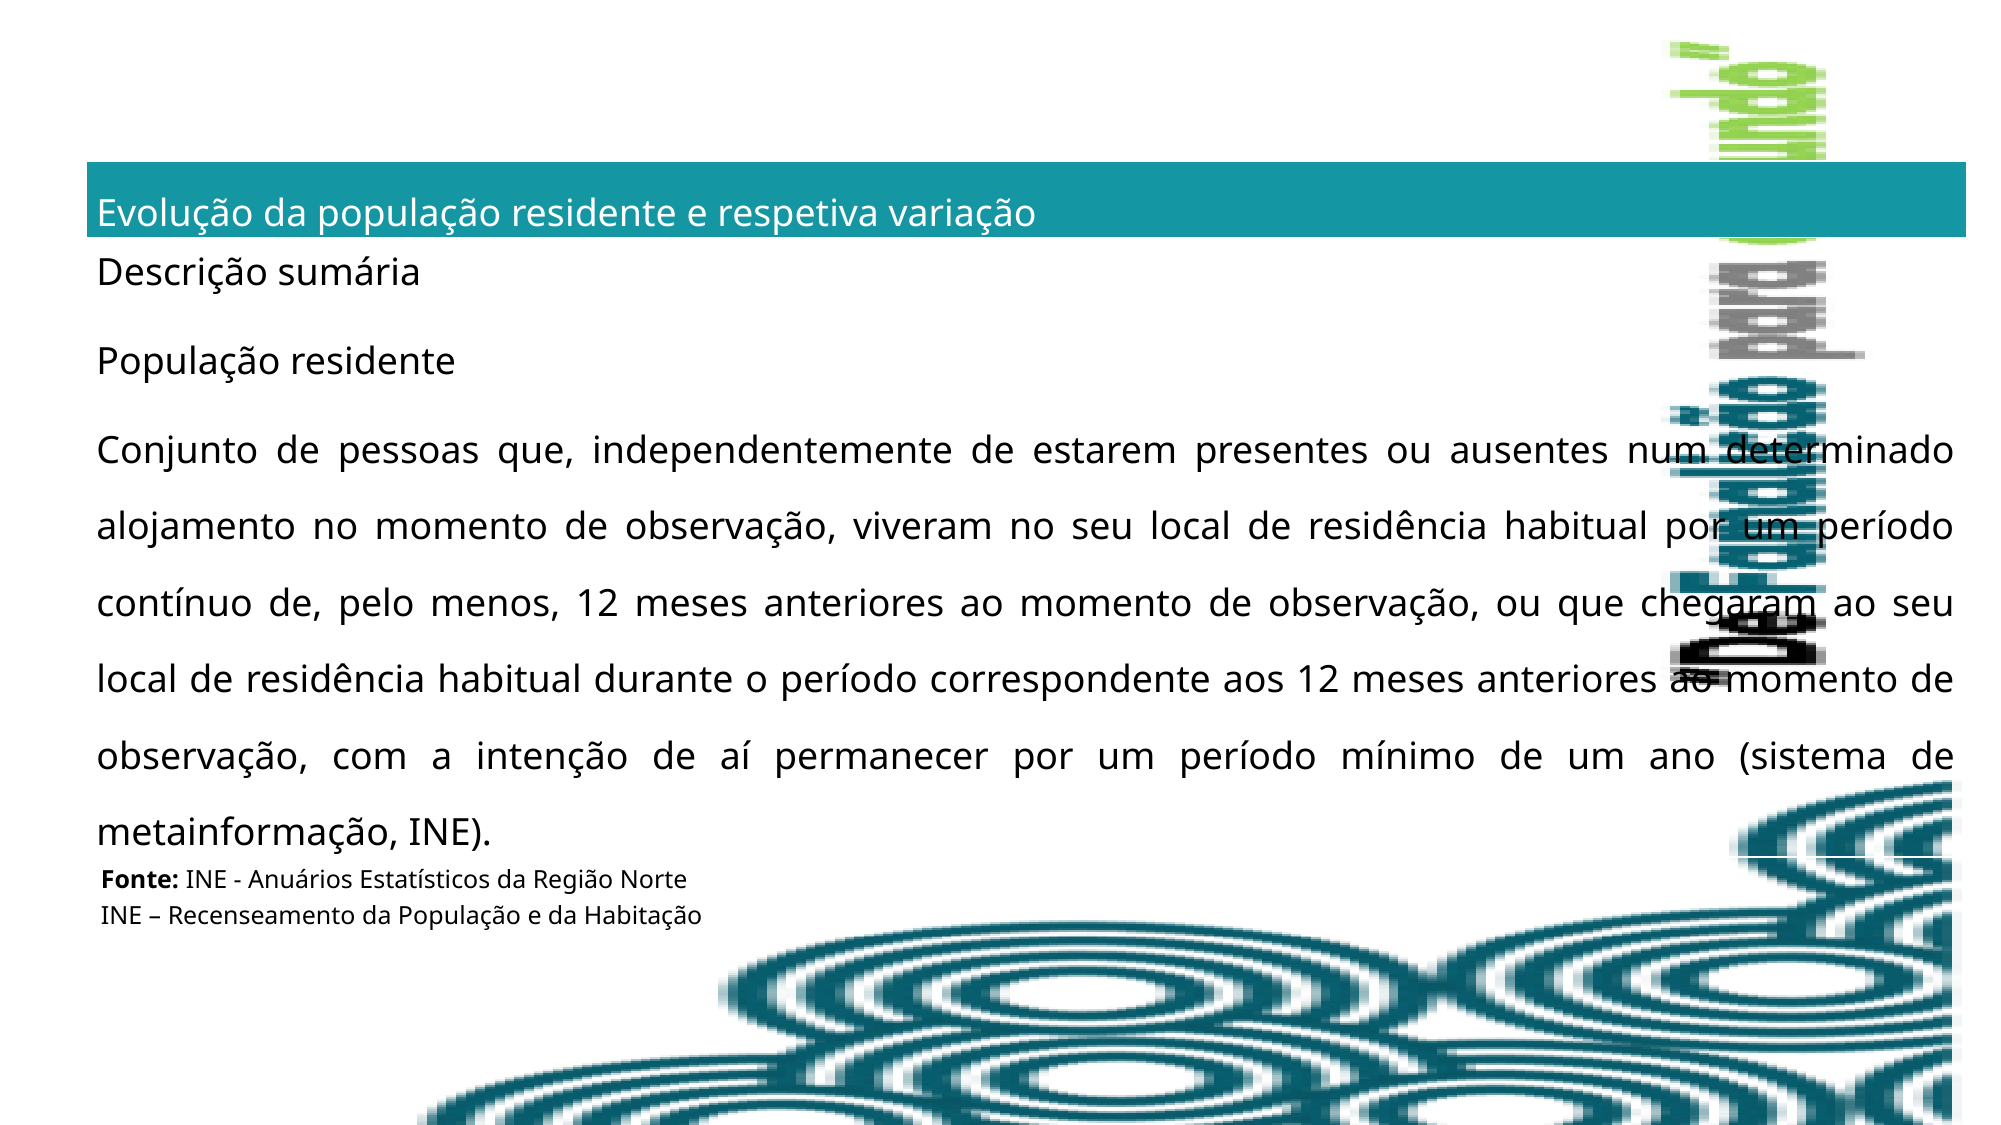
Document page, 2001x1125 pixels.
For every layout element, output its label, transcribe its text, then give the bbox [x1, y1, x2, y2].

picture [0, 0, 2001, 1125]
table_header Evolução da população residente e respetiva variação [87, 162, 1966, 237]
table_cell Descrição sumária População residente Conjunto de pessoas que, independentemente de estarem presentes ou ausentes num determinado alojamento no momento de observação, viveram no seu local de residência habitual por um período contínuo de, pelo menos, 12 meses anteriores ao momento de observação, ou que chegaram ao seu local de residência habitual durante o período correspondente aos 12 meses anteriores ao momento de observação, com a intenção de aí permanecer por um período mínimo de um ano (sistema de metainformação, INE). [87, 238, 1966, 856]
text_box Fonte: INE - Anuários Estatísticos da Região Norte INE – Recenseamento da População e da Habitação [86, 851, 1087, 937]
